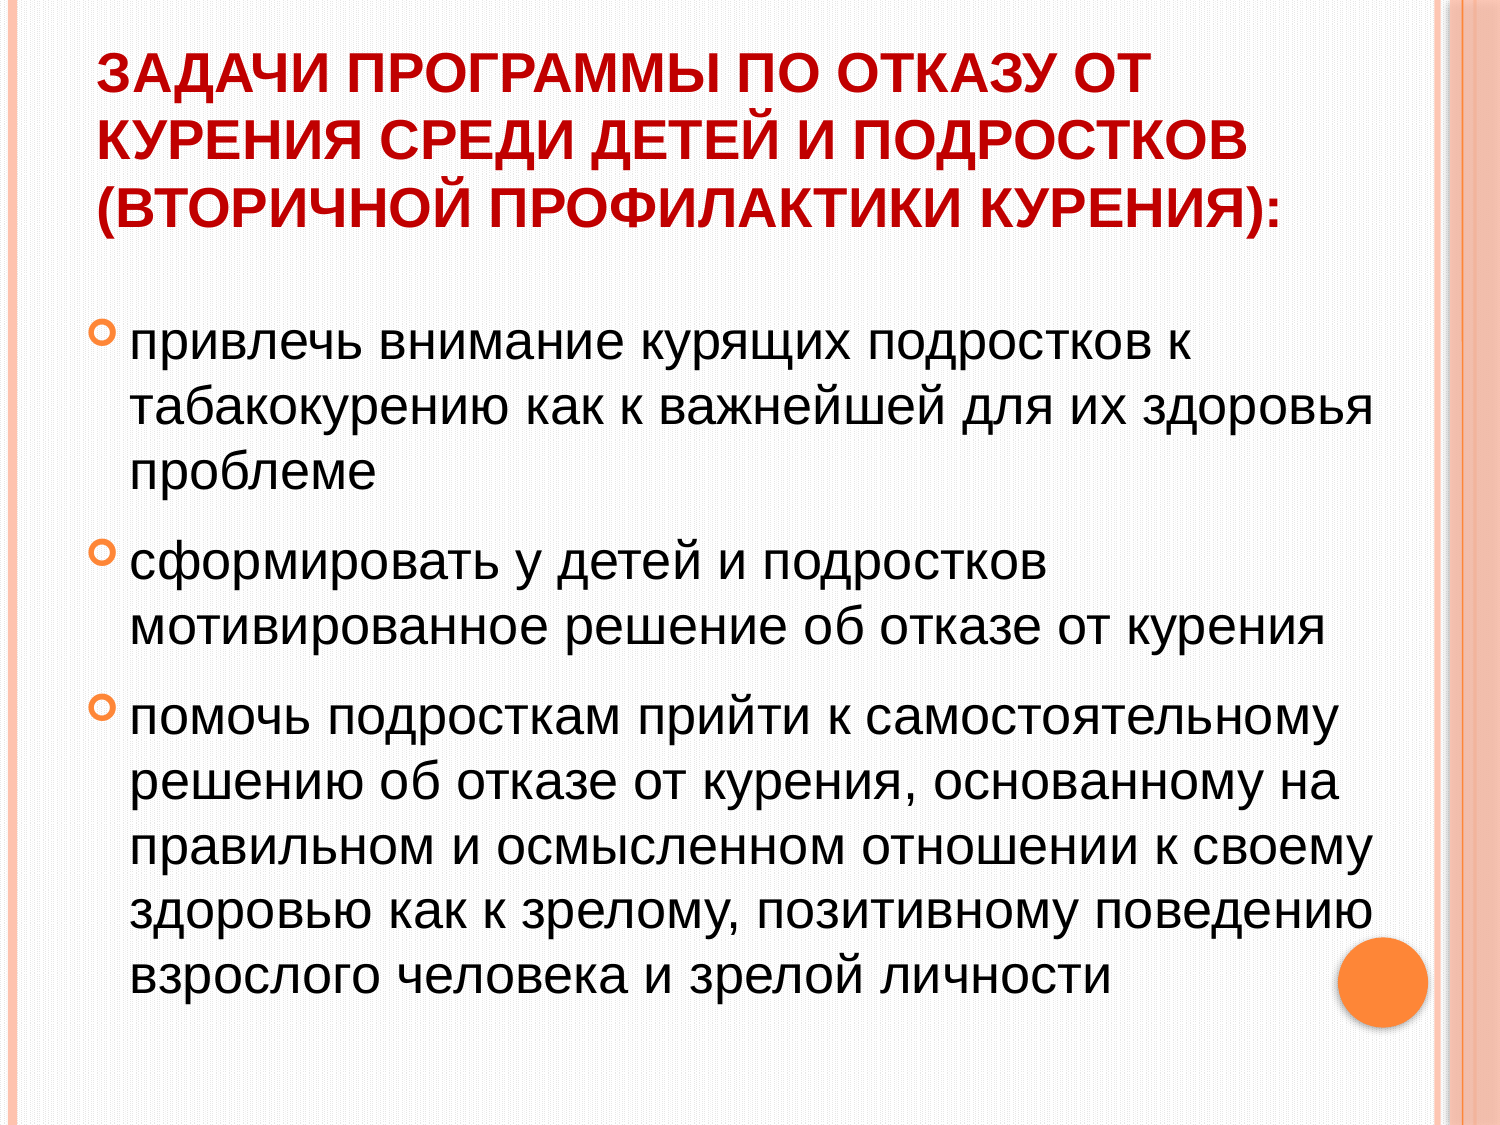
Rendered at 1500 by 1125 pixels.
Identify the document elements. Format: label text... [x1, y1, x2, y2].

list привлечь внимание курящих подростков к табакокурению как к важнейшей для их здоровья проблеме сформировать у детей и подростков мотивированное решение об отказе от курения помочь подросткам прийти к самостоятельному решению об отказе от курения, основанному на правильном и осмысленном отношении к своему здоровью как к зрелому, позитивному поведению взрослого человека и зрелой личности [70, 297, 1414, 1079]
title Задачи программы по отказу от курения среди детей и подростков (вторичной профилактики курения): [82, 58, 1390, 247]
